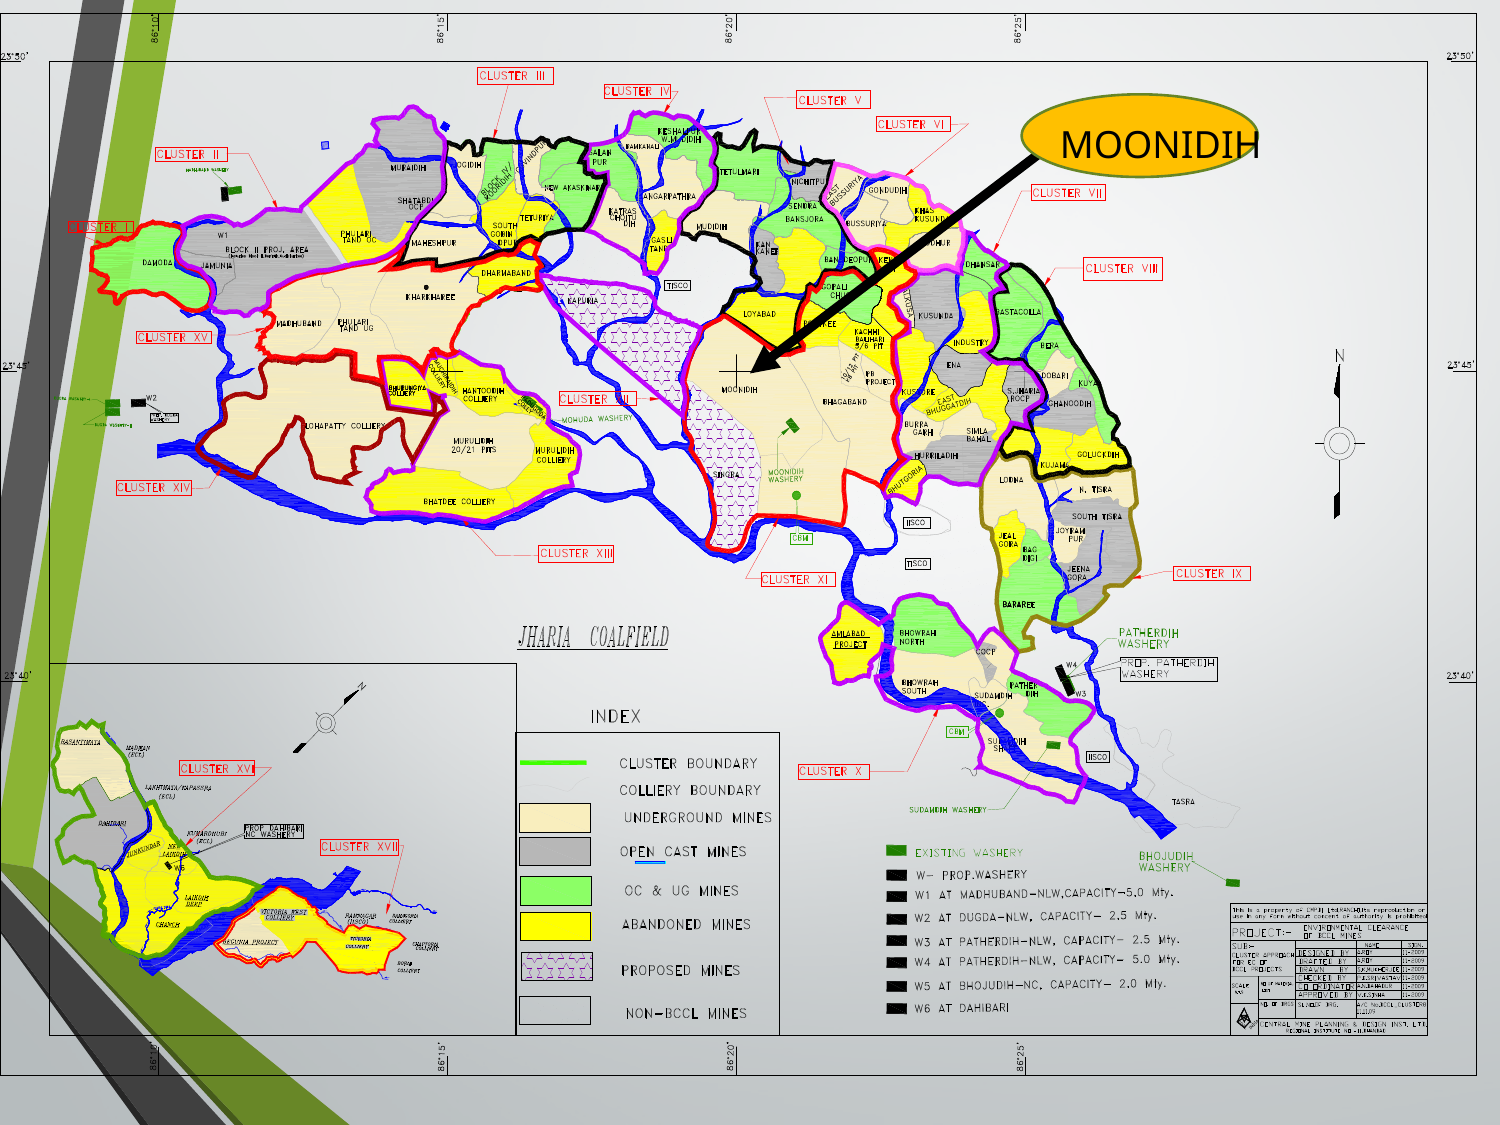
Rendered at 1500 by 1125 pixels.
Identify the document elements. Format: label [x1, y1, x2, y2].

text_box [0, 0, 1500, 1125]
text_box [749, 148, 1046, 374]
